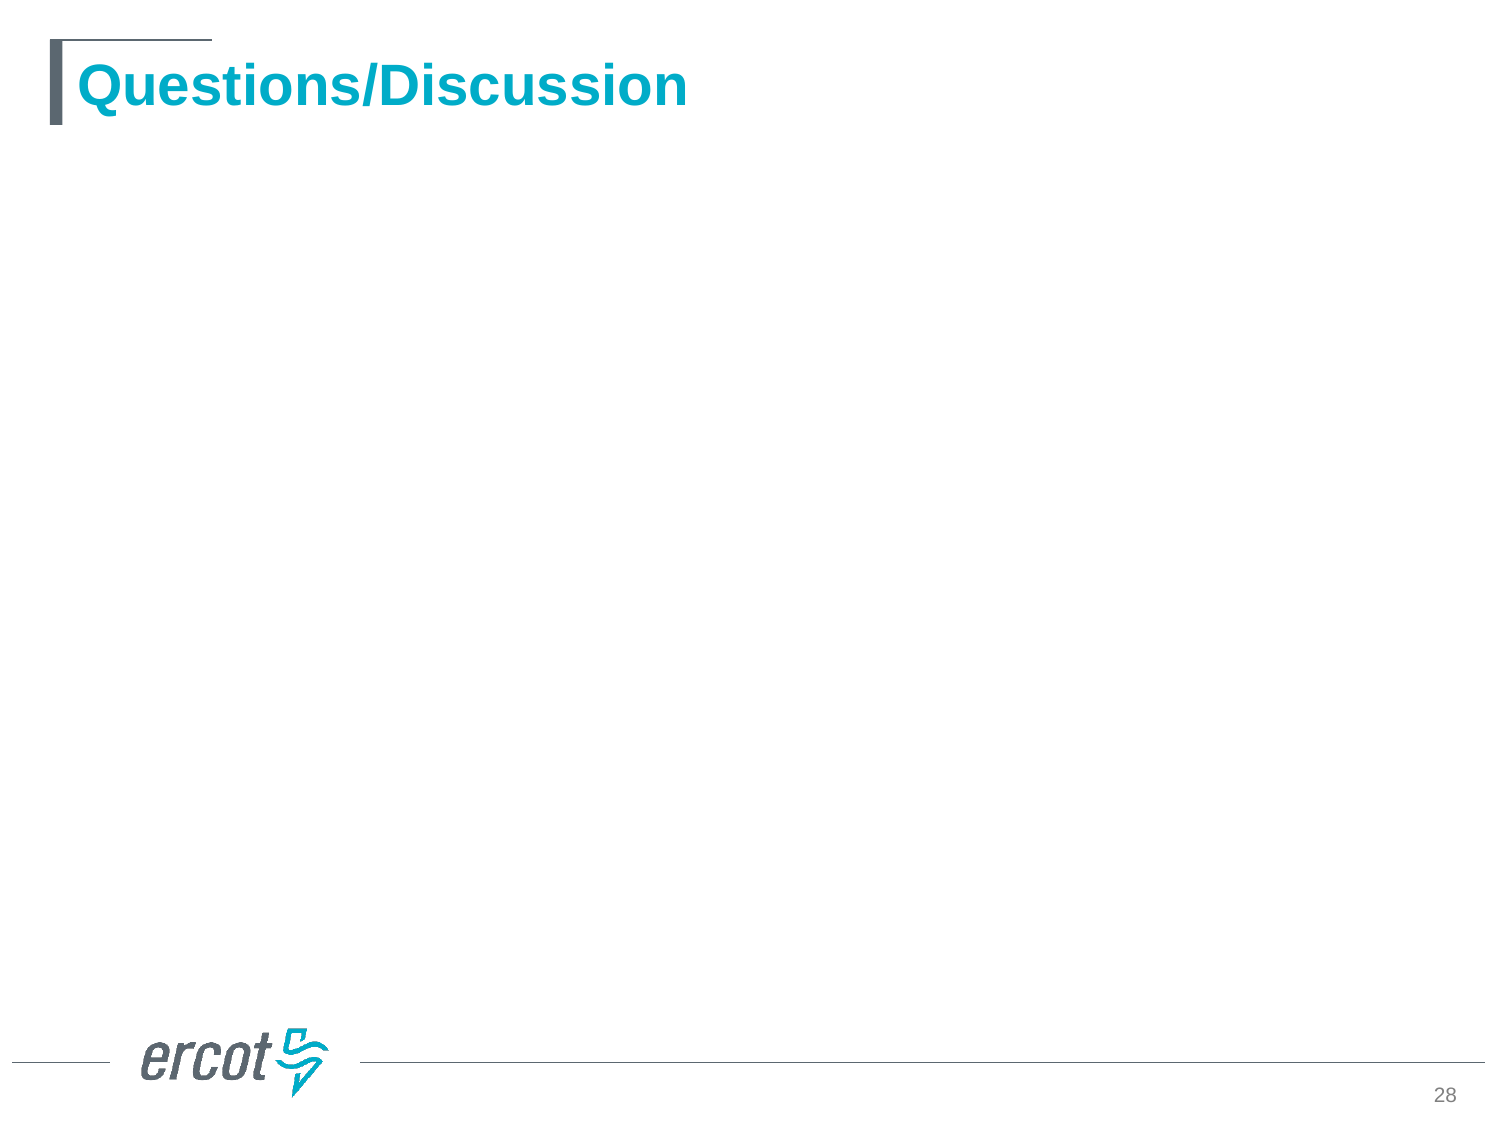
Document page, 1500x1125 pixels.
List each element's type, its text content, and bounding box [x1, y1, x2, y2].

picture [137, 1024, 332, 1100]
title Questions/Discussion [62, 39, 1450, 228]
